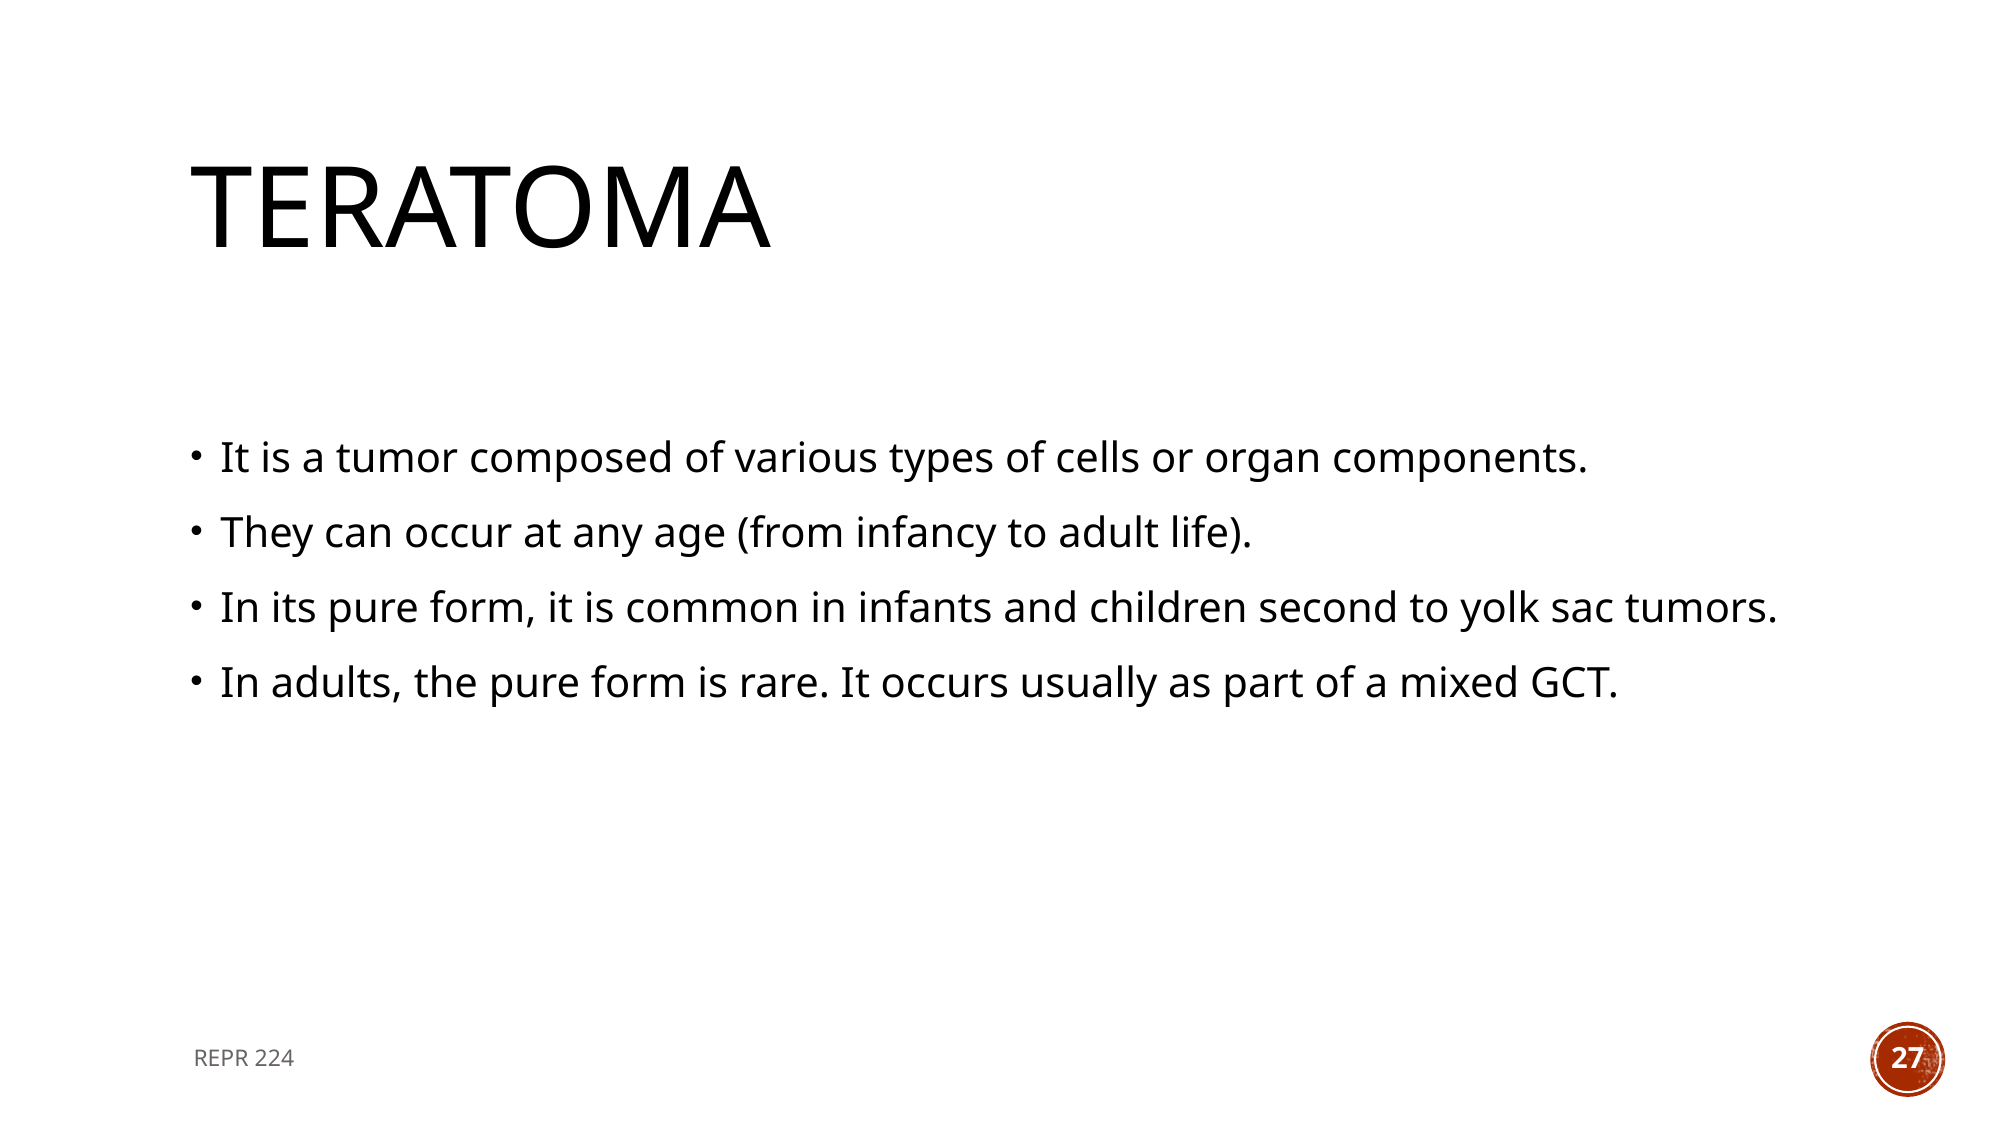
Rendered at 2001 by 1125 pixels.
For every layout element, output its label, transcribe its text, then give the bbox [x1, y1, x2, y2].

list It is a tumor composed of various types of cells or organ components. They can occur at any age (from infancy to adult life). In its pure form, it is common in infants and children second to yolk sac tumors. In adults, the pure form is rare. It occurs usually as part of a mixed GCT. [175, 348, 1826, 1013]
title teratoma [175, 79, 1826, 344]
slide_number 27 [1855, 1028, 1961, 1089]
footer REPR 224 [178, 1028, 1217, 1089]
